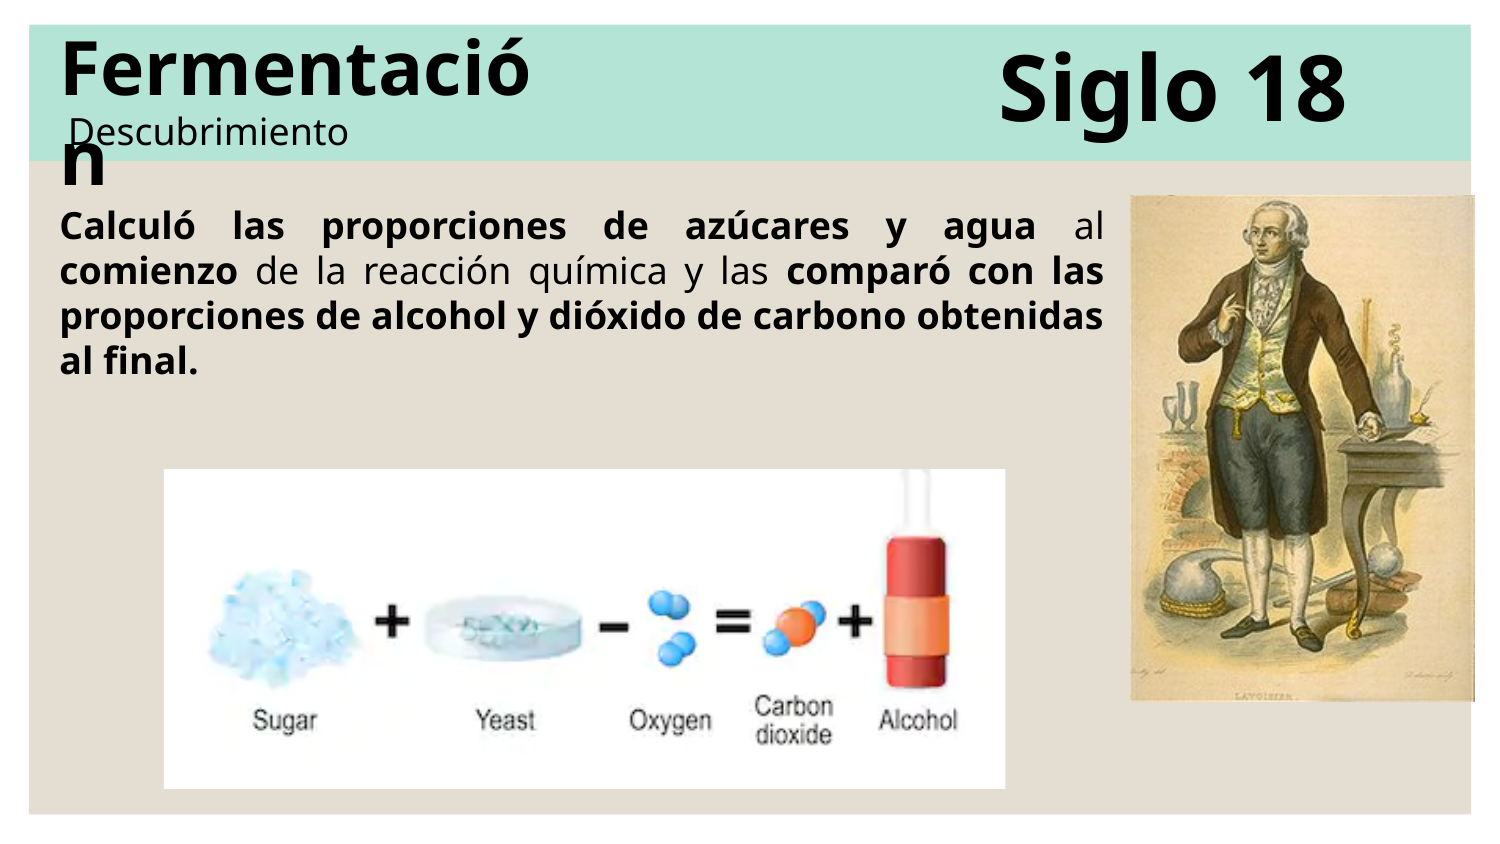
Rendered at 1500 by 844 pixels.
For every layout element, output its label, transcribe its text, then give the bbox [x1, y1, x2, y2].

text_box Siglo 18 [983, 22, 1380, 148]
text_box [28, 24, 44, 162]
picture [163, 469, 1006, 789]
text_box [585, 24, 1472, 162]
text_box Fermentación [44, 12, 585, 194]
picture [1130, 195, 1475, 702]
text_box Calculó las proporciones de azúcares y agua al comienzo de la reacción química y las comparó con las proporciones de alcohol y dióxido de carbono obtenidas al final. [44, 194, 1120, 390]
text_box Descubrimiento [53, 100, 372, 161]
